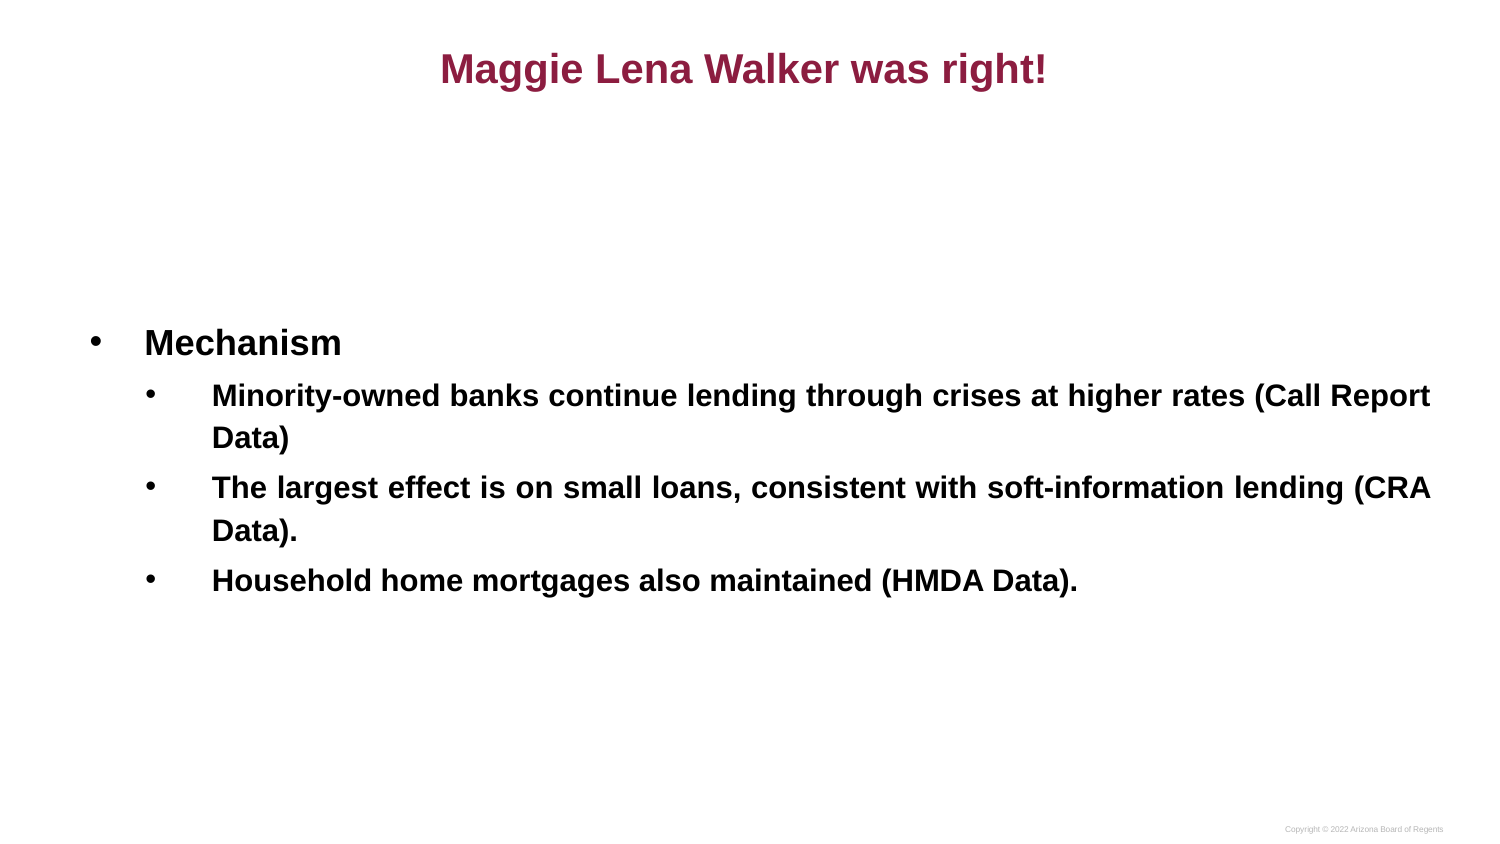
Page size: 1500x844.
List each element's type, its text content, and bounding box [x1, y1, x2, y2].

list Mechanism Minority-owned banks continue lending through crises at higher rates (Call Report Data) The largest effect is on small loans, consistent with soft-information lending (CRA Data). Household home mortgages also maintained (HMDA Data). [68, 312, 1432, 600]
text_box Maggie Lena Walker was right! [176, 0, 1323, 140]
